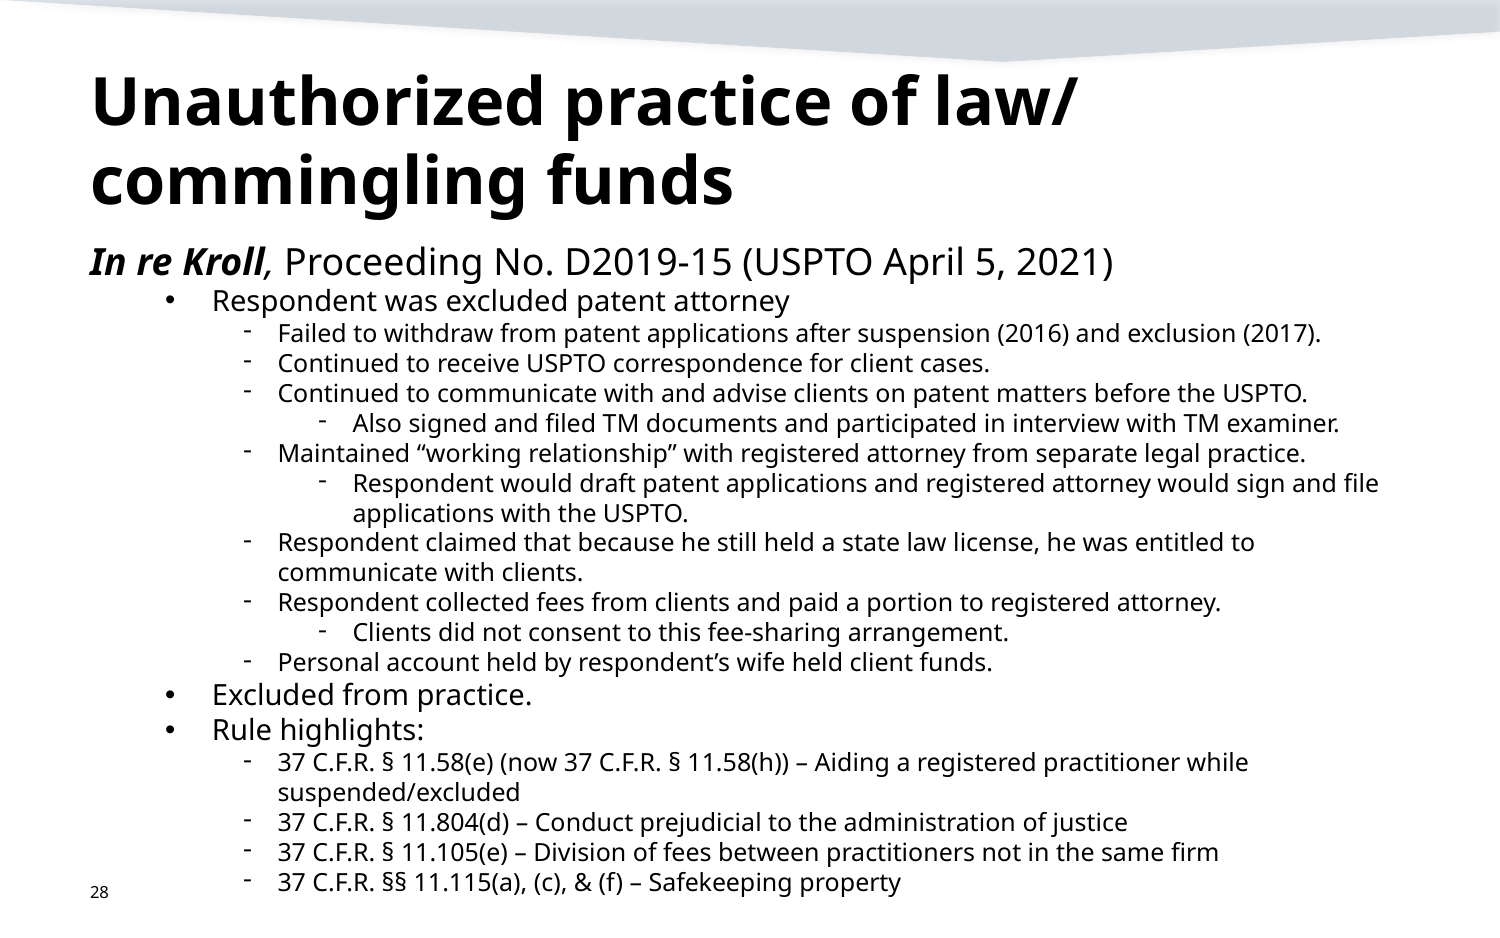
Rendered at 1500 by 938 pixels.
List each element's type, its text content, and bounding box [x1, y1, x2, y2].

slide_number 28 [75, 868, 413, 919]
title Unauthorized practice of law/ commingling funds [75, 50, 1425, 207]
list In re Kroll, Proceeding No. D2019-15 (USPTO April 5, 2021) Respondent was excluded patent attorney Failed to withdraw from patent applications after suspension (2016) and exclusion (2017). Continued to receive USPTO correspondence for client cases. Continued to communicate with and advise clients on patent matters before the USPTO. Also signed and filed TM documents and participated in interview with TM examiner. Maintained “working relationship” with registered attorney from separate legal practice. Respondent would draft patent applications and registered attorney would sign and file applications with the USPTO. Respondent claimed that because he still held a state law license, he was entitled to communicate with clients. Respondent collected fees from clients and paid a portion to registered attorney. Clients did not consent to this fee-sharing arrangement. Personal account held by respondent’s wife held client funds. Excluded from practice. Rule highlights: 37 C.F.R. § 11.58(e) (now 37 C.F.R. § 11.58(h)) – Aiding a registered practitioner while suspended/excluded 37 C.F.R. § 11.804(d) – Conduct prejudicial to the administration of justice 37 C.F.R. § 11.105(e) – Division of fees between practitioners not in the same firm 37 C.F.R. §§ 11.115(a), (c), & (f) – Safekeeping property [75, 229, 1425, 841]
